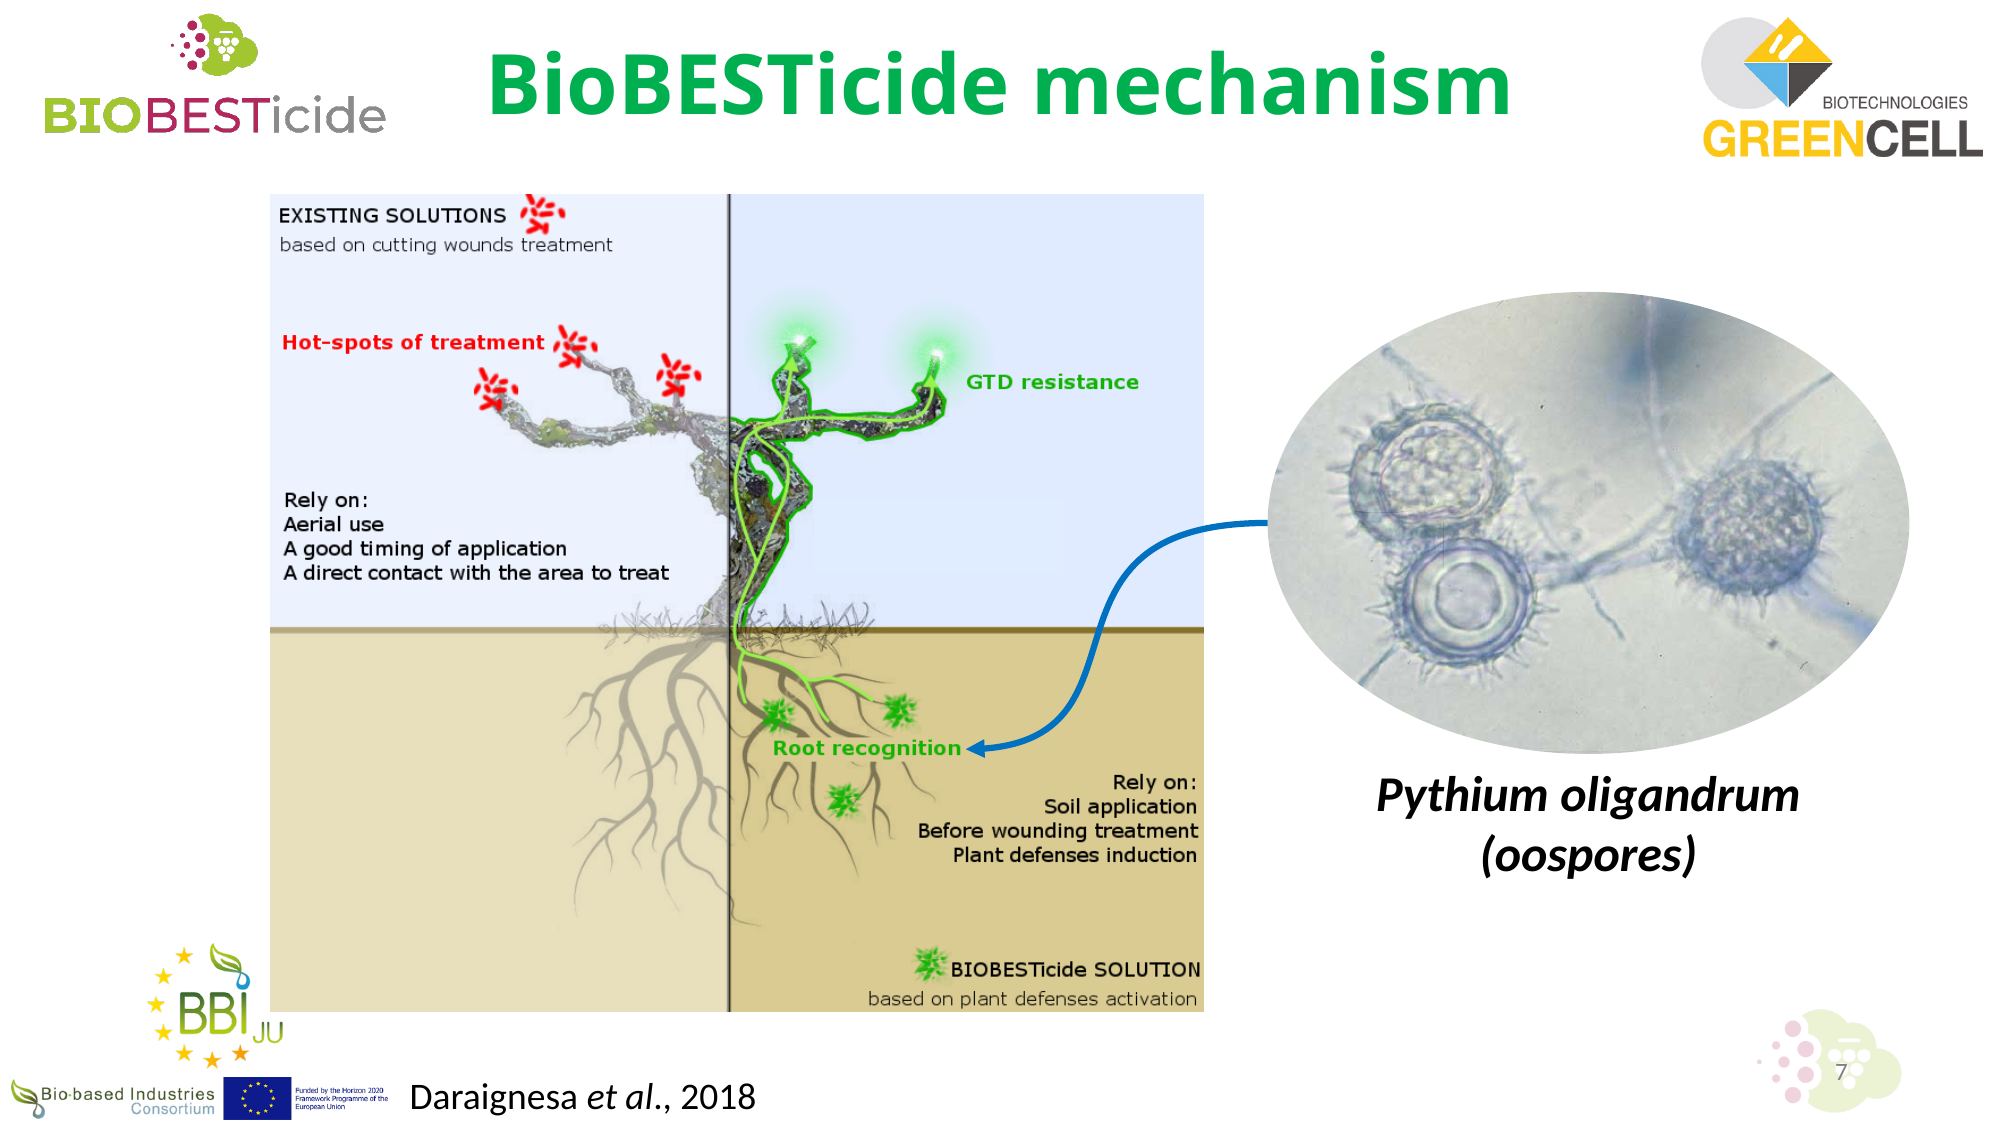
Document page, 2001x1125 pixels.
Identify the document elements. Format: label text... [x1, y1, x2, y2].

picture [1267, 291, 1910, 754]
slide_number 7 [1412, 1040, 1863, 1101]
title BioBESTicide mechanism [396, 33, 1604, 143]
text_box Pythium oligandrum (oospores) [1361, 754, 1816, 889]
picture [11, 943, 390, 1120]
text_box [965, 522, 1268, 750]
text_box Daraignesa et al., 2018 [394, 1064, 781, 1125]
picture [1701, 17, 1983, 157]
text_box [270, 194, 1204, 1012]
picture [40, 5, 390, 141]
